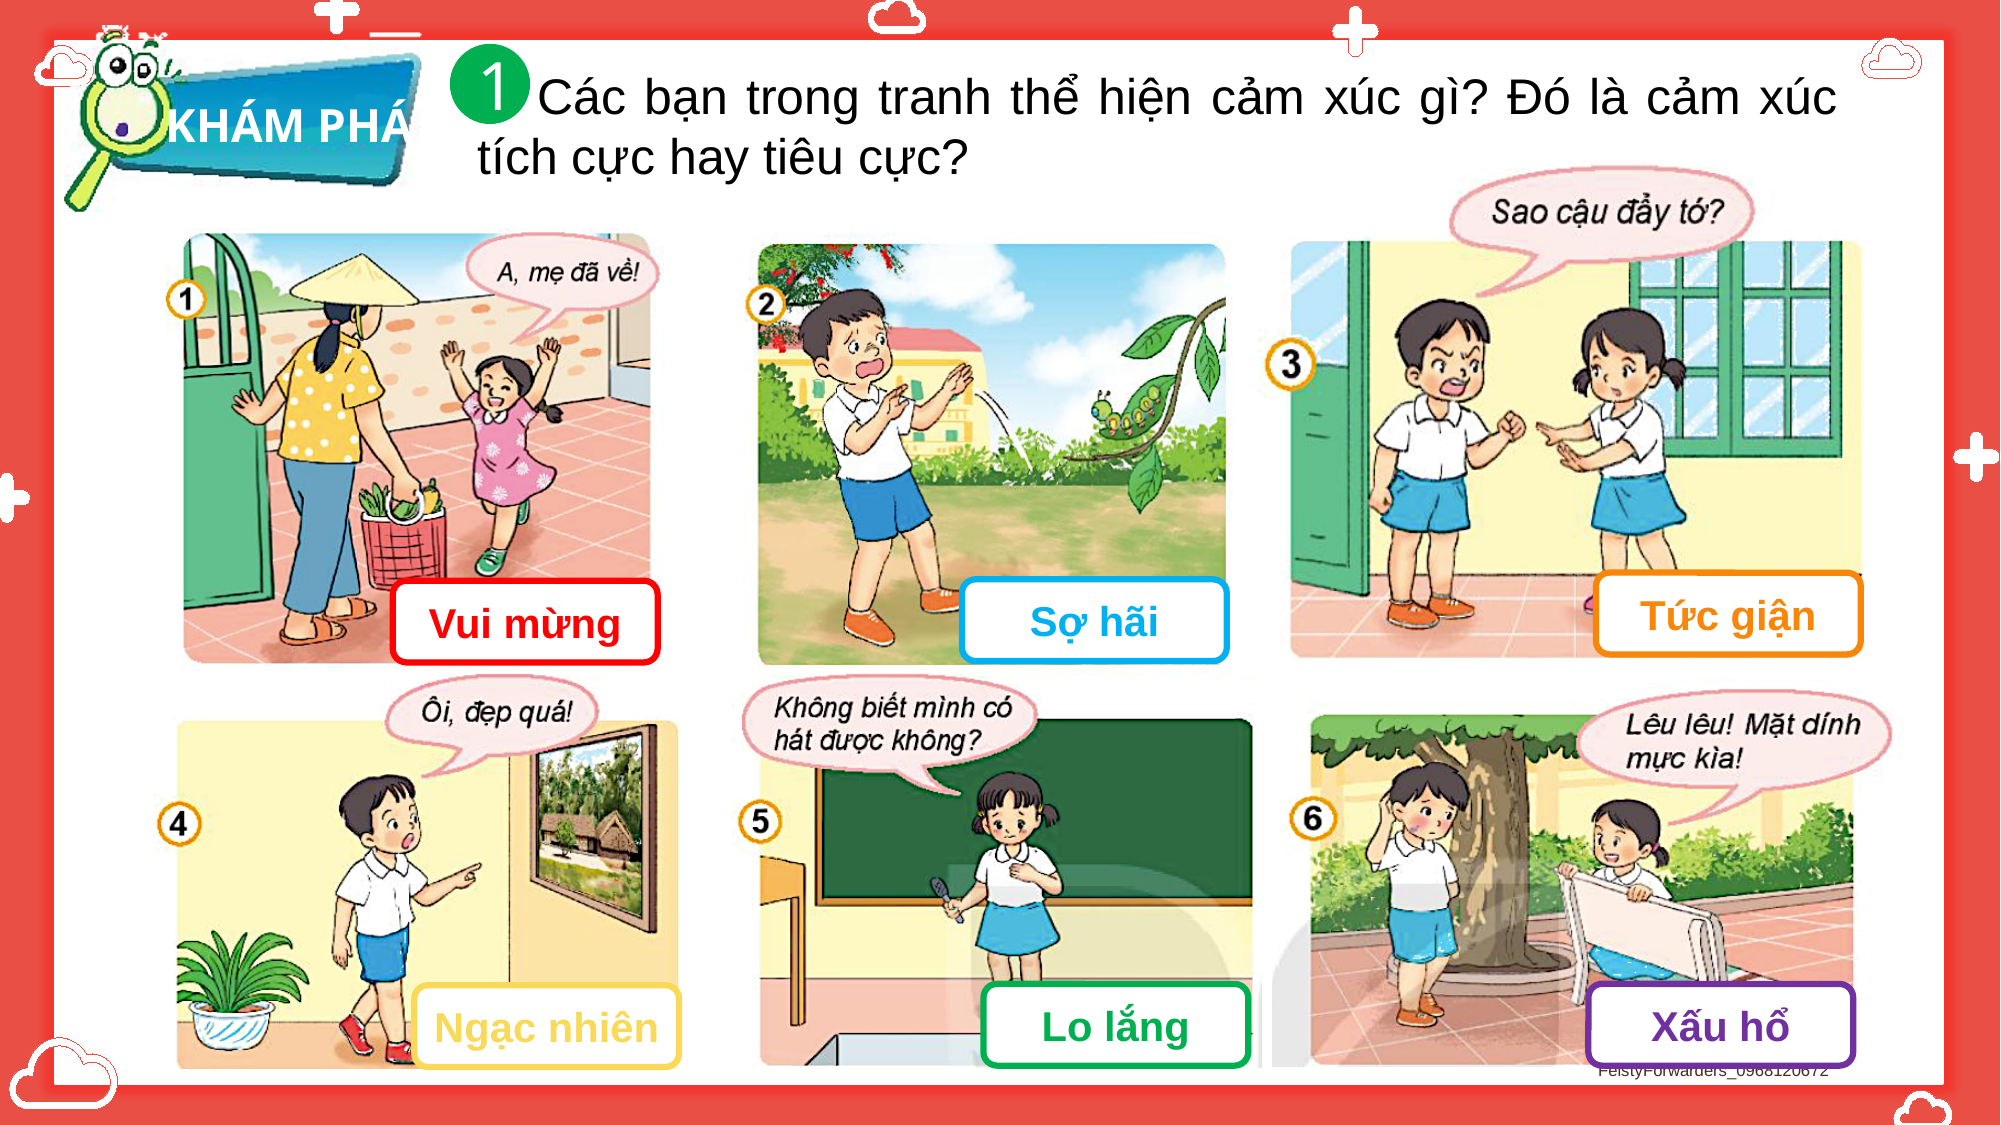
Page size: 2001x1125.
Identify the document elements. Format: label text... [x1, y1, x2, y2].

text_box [151, 218, 672, 673]
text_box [733, 223, 1237, 671]
text_box 1 [449, 43, 531, 125]
text_box 1. Các bạn trong tranh thể hiện cảm xúc gì? Đó là cảm xúc tích cực hay tiêu cực? [462, 56, 1854, 192]
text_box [52, 25, 426, 223]
picture [138, 654, 1263, 1069]
picture [1238, 160, 1883, 662]
picture [1272, 674, 1917, 1067]
